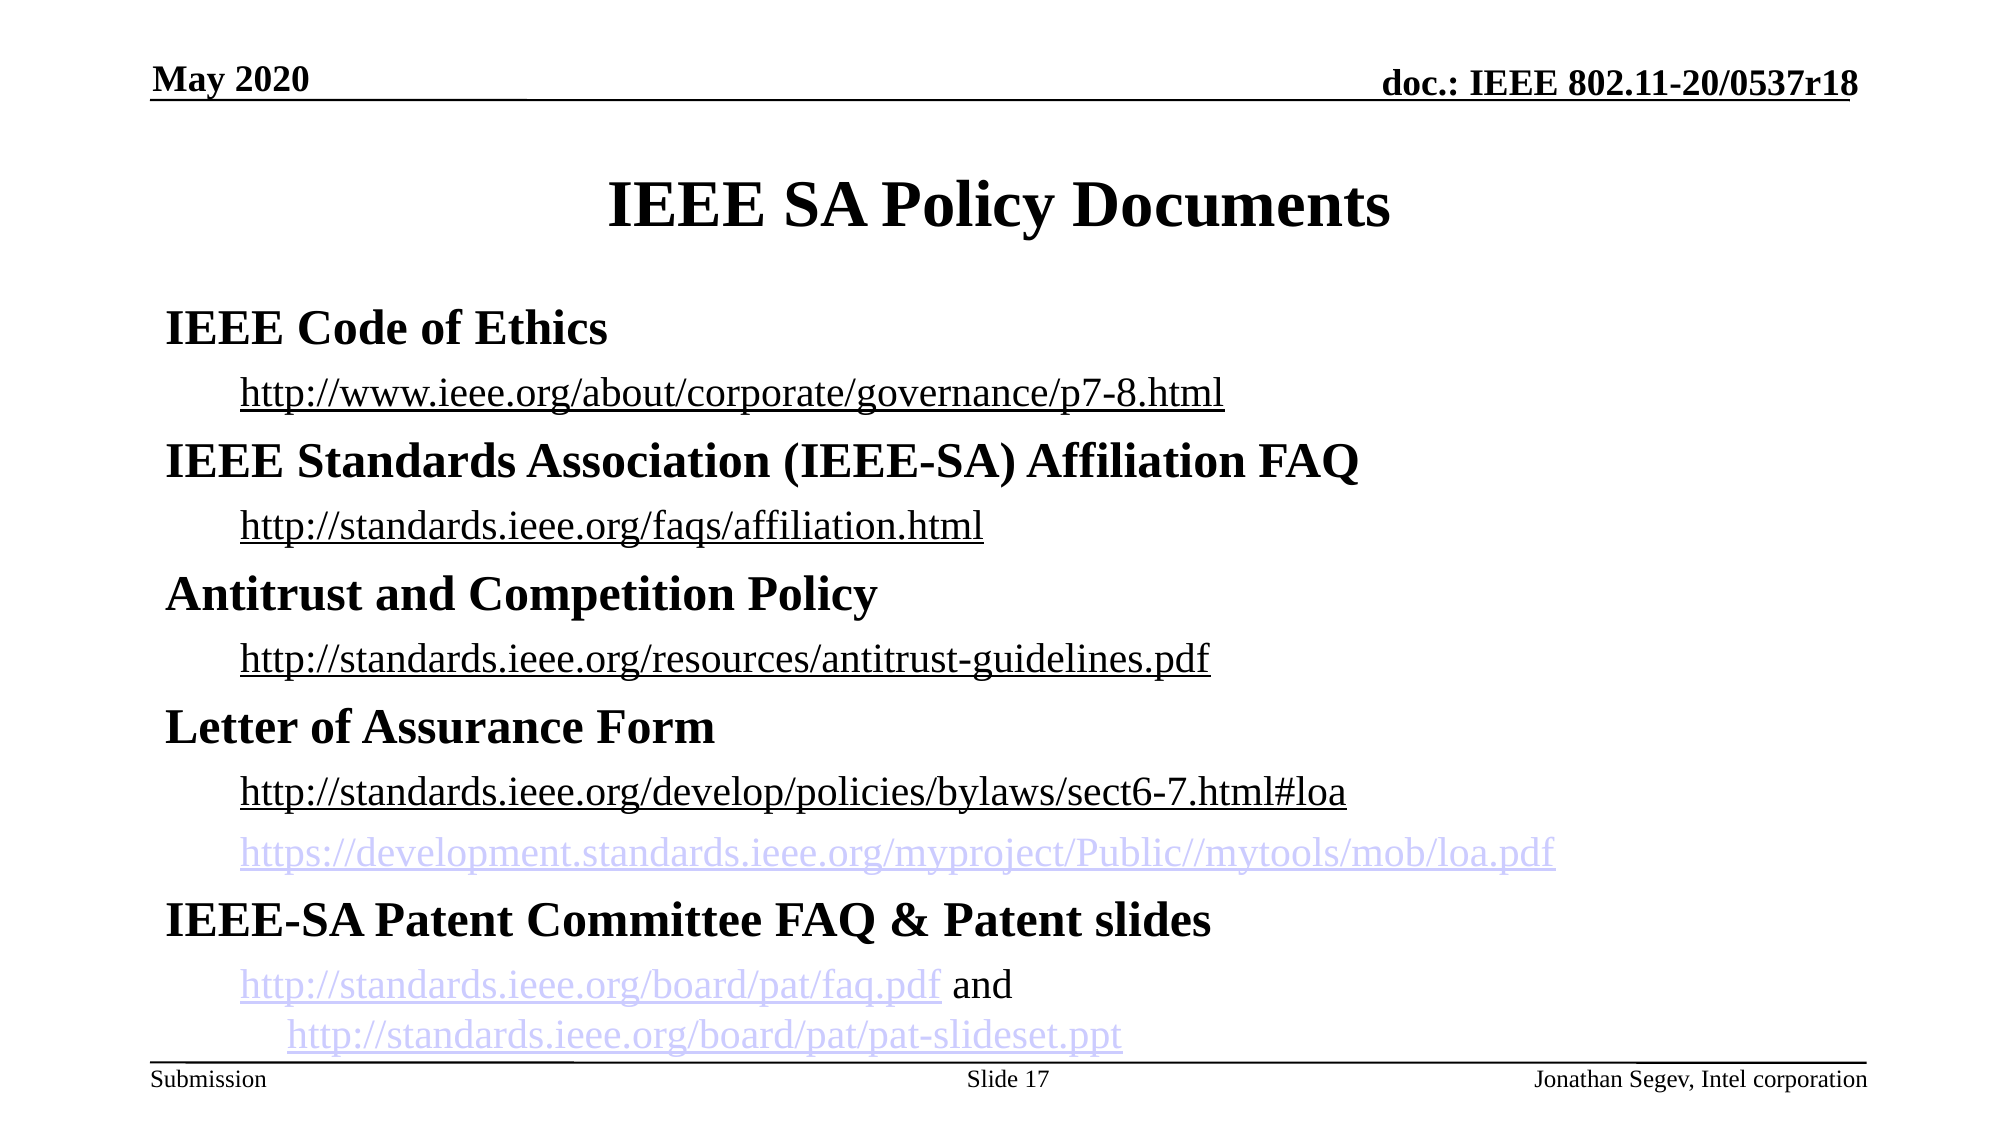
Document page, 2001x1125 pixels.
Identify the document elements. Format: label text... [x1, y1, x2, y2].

title IEEE SA Policy Documents [149, 112, 1850, 286]
slide_number Slide 17 [950, 1061, 1067, 1123]
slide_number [152, 54, 563, 100]
list IEEE Code of Ethics http://www.ieee.org/about/corporate/governance/p7-8.html IEEE Standards Association (IEEE-SA) Affiliation FAQ http://standards.ieee.org/faqs/affiliation.html Antitrust and Competition Policy http://standards.ieee.org/resources/antitrust-guidelines.pdf Letter of Assurance Form http://standards.ieee.org/develop/policies/bylaws/sect6-7.html#loa https://development.standards.ieee.org/myproject/Public//mytools/mob/loa.pdf IEEE-SA Patent Committee FAQ & Patent slides http://standards.ieee.org/board/pat/faq.pdf and http://standards.ieee.org/board/pat/pat-slideset.ppt [149, 286, 1850, 1000]
footer Jonathan Segev, Intel corporation [1171, 1061, 1869, 1093]
